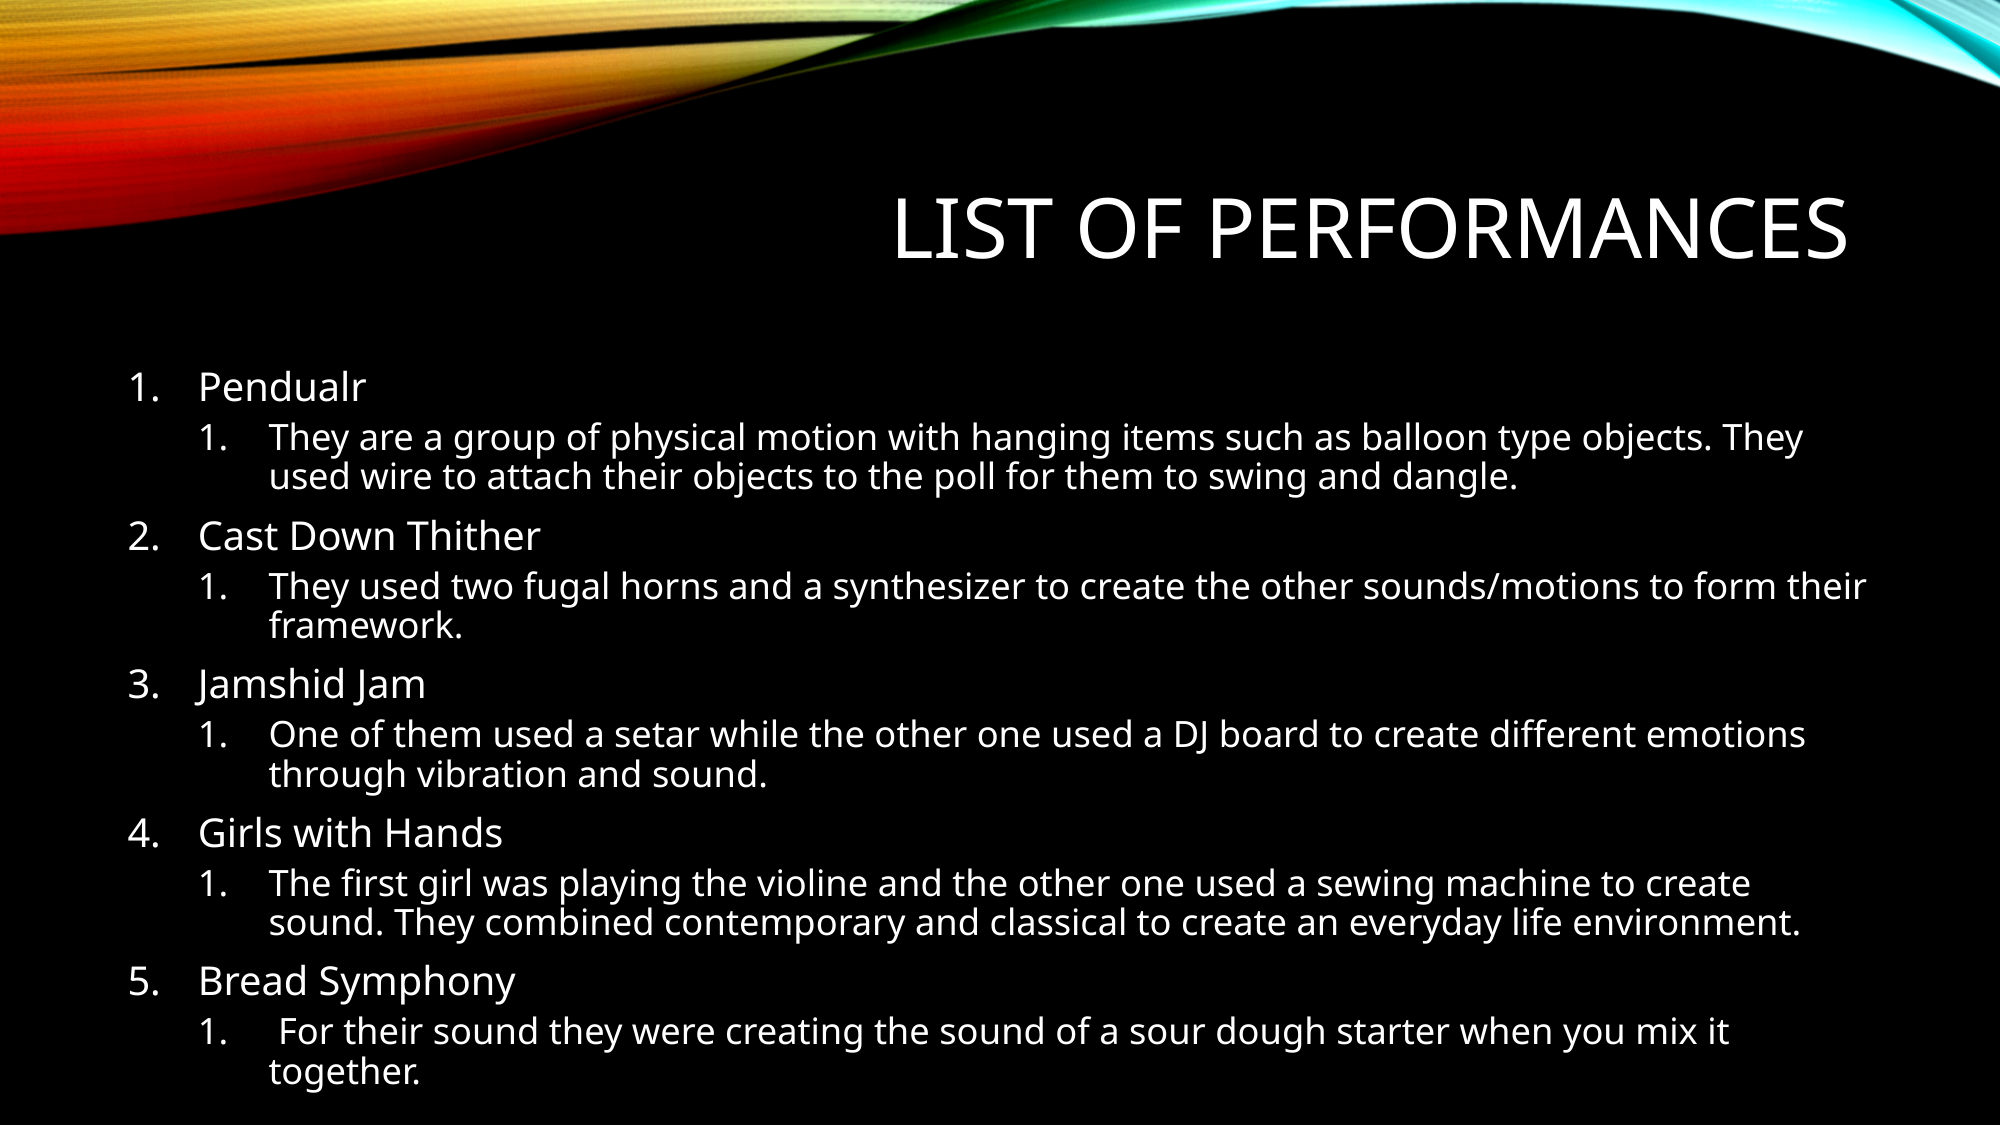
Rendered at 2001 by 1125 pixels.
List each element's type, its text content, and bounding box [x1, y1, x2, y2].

picture [0, 0, 2000, 237]
title List of performances [474, 125, 1888, 338]
list Pendualr They are a group of physical motion with hanging items such as balloon type objects. They used wire to attach their objects to the poll for them to swing and dangle. Cast Down Thither They used two fugal horns and a synthesizer to create the other sounds/motions to form their framework. Jamshid Jam One of them used a setar while the other one used a DJ board to create different emotions through vibration and sound. Girls with Hands The first girl was playing the violine and the other one used a sewing machine to create sound. They combined contemporary and classical to create an everyday life environment. Bread Symphony For their sound they were creating the sound of a sour dough starter when you mix it together. [112, 360, 1888, 1105]
